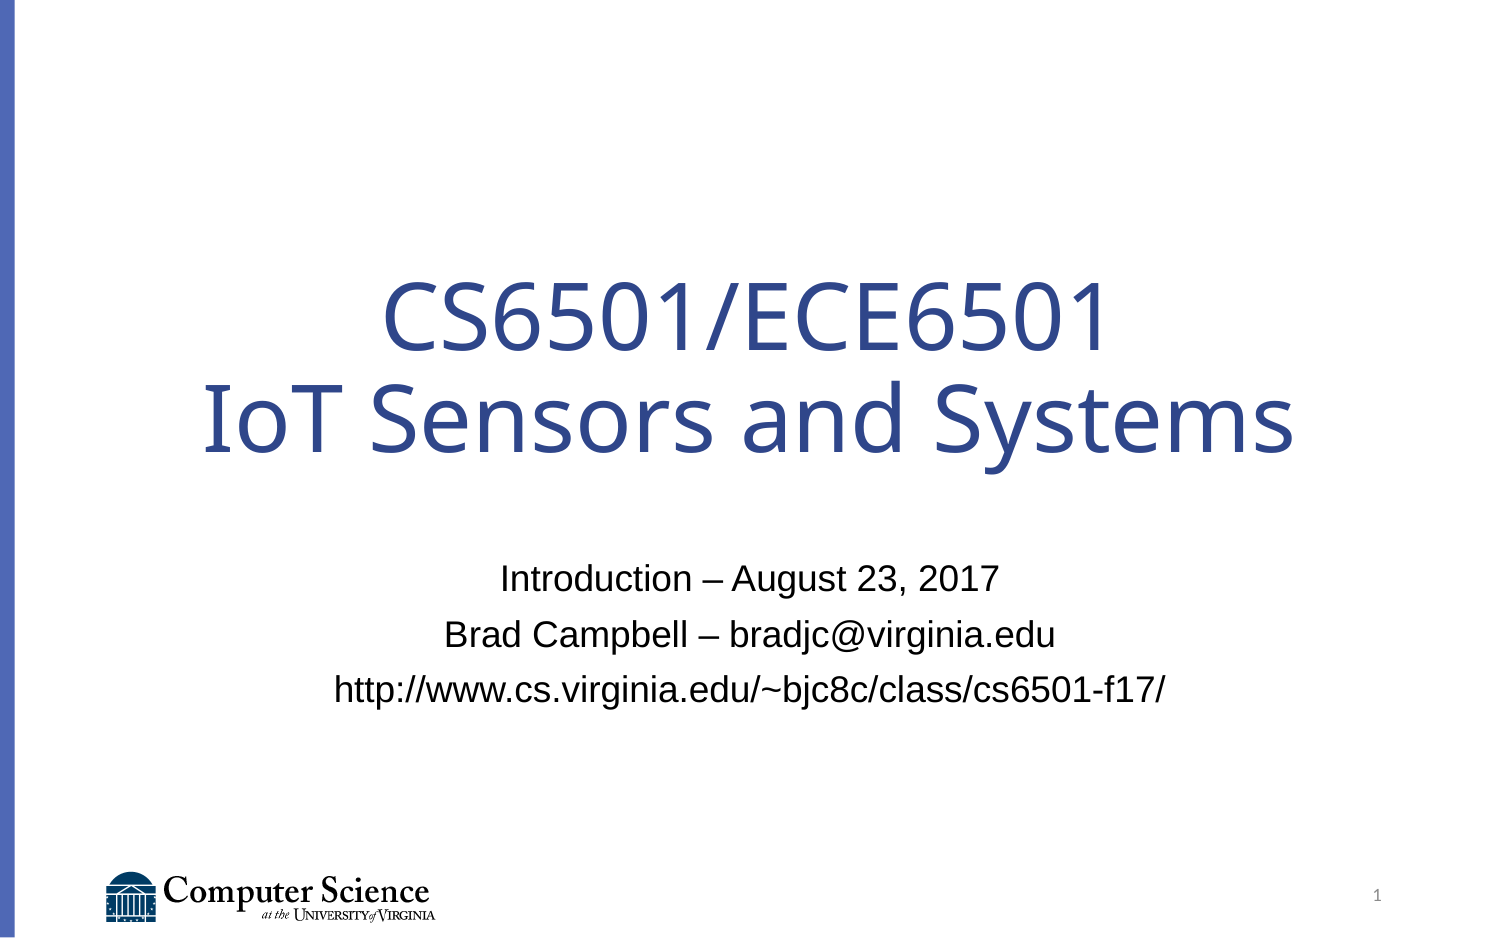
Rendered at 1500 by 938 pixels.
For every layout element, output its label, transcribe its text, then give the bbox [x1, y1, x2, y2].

subtitle Introduction – August 23, 2017 Brad Campbell – bradjc@virginia.edu http://www.cs.virginia.edu/~bjc8c/class/cs6501-f17/ [187, 492, 1313, 719]
picture [103, 870, 441, 923]
title CS6501/ECE6501 IoT Sensors and Systems [187, 153, 1313, 480]
slide_number 1 [1059, 868, 1397, 919]
